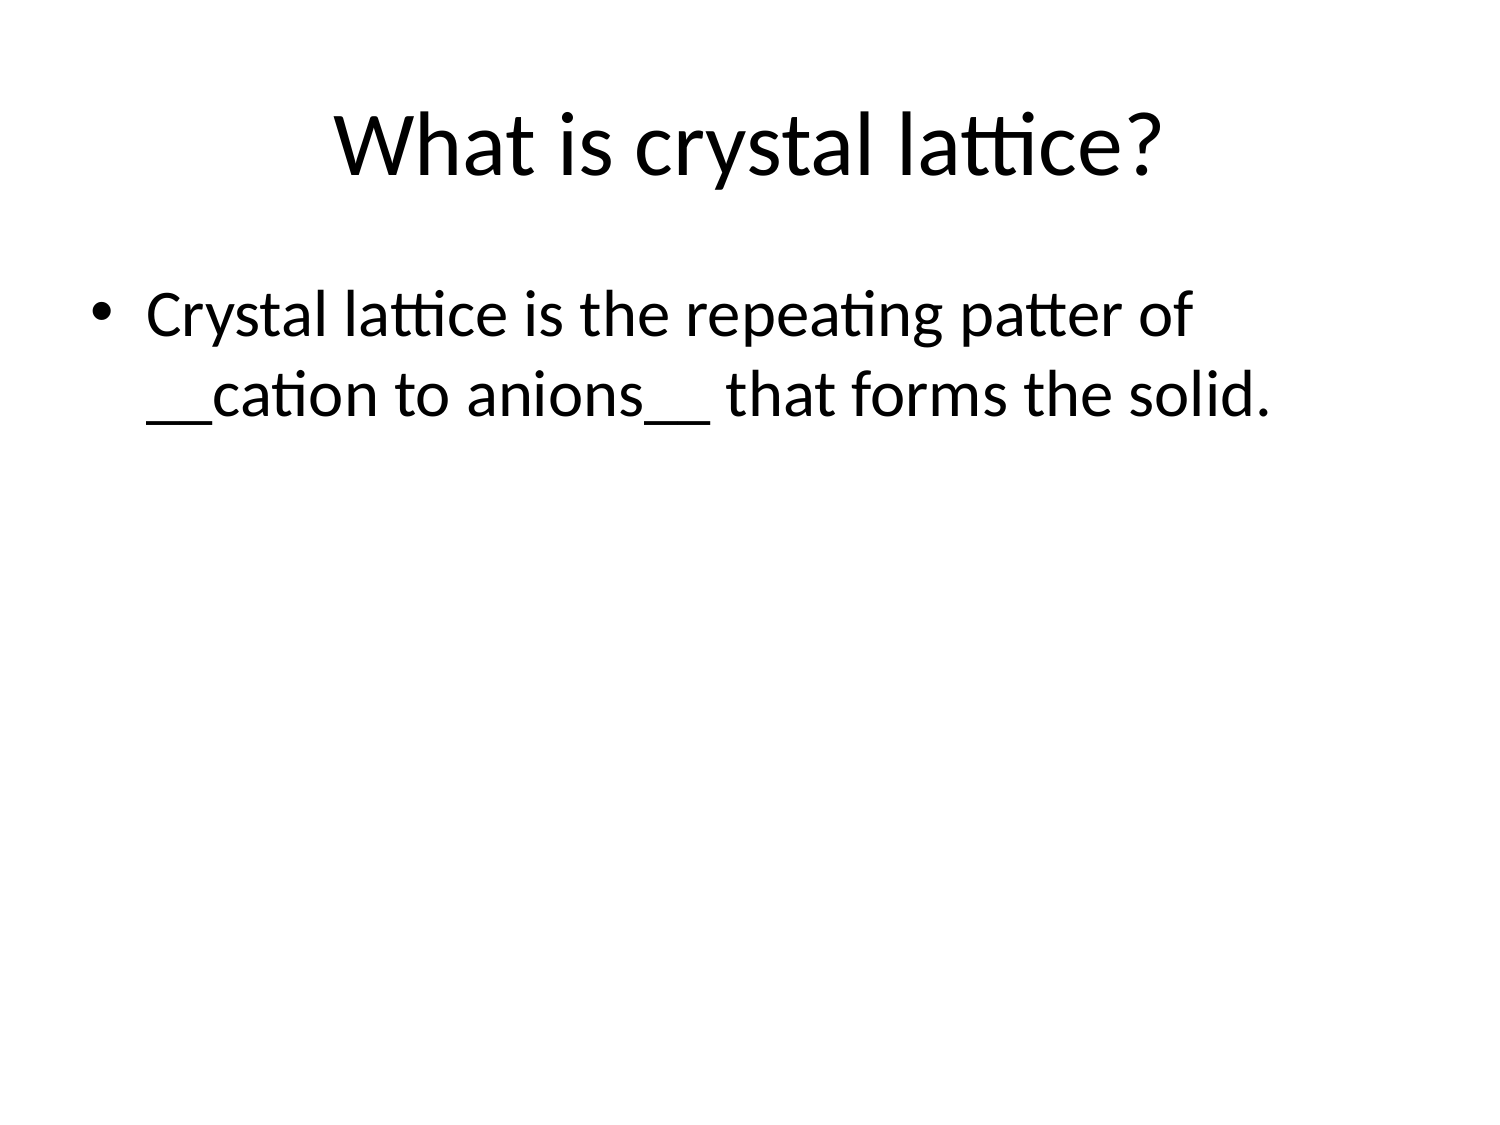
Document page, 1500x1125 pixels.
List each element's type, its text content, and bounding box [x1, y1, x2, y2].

title What is crystal lattice? [75, 45, 1425, 233]
list Crystal lattice is the repeating patter of __cation to anions__ that forms the solid. [75, 262, 1425, 1005]
